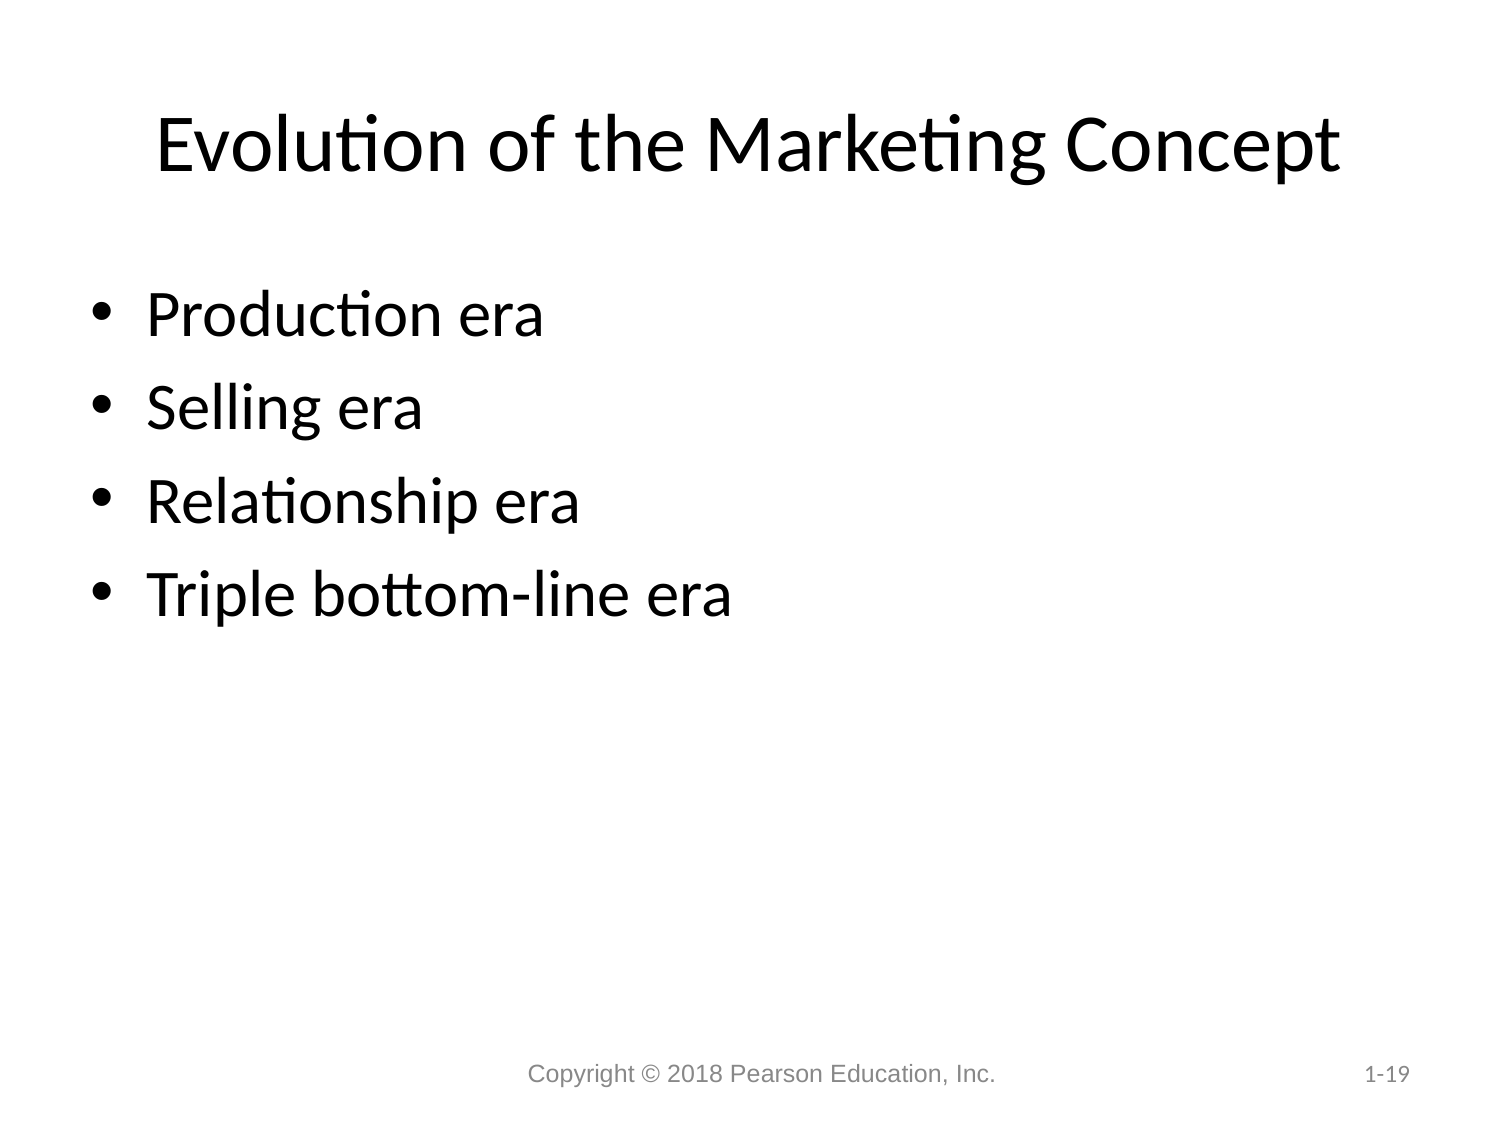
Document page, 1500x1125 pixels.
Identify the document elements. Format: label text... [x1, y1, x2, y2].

title Evolution of the Marketing Concept [75, 45, 1425, 233]
list Production era Selling era Relationship era Triple bottom-line era [75, 262, 1425, 1005]
footer Copyright © 2018 Pearson Education, Inc. [512, 1042, 1013, 1103]
slide_number 1-19 [1074, 1042, 1425, 1103]
